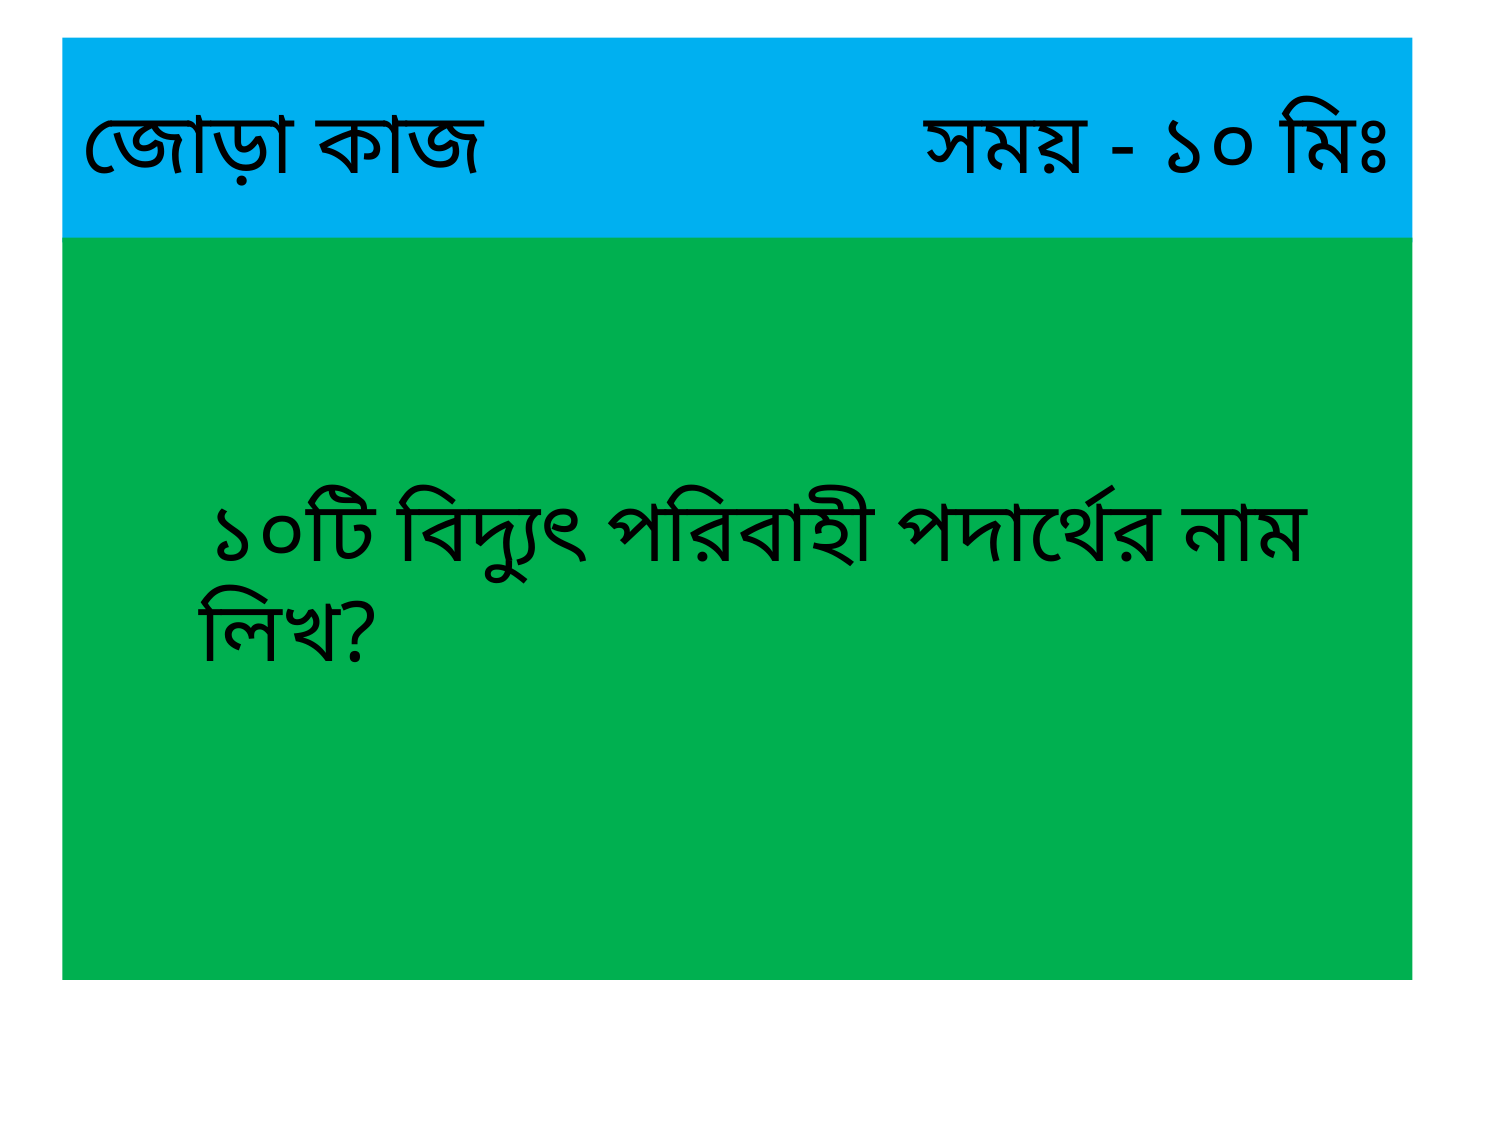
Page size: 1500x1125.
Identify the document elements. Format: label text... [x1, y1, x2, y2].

list ১০টি বিদ্যুৎ পরিবাহী পদার্থের নাম লিখ? [62, 237, 1413, 980]
title জোড়া কাজ সময় - ১০ মিঃ [62, 37, 1413, 237]
